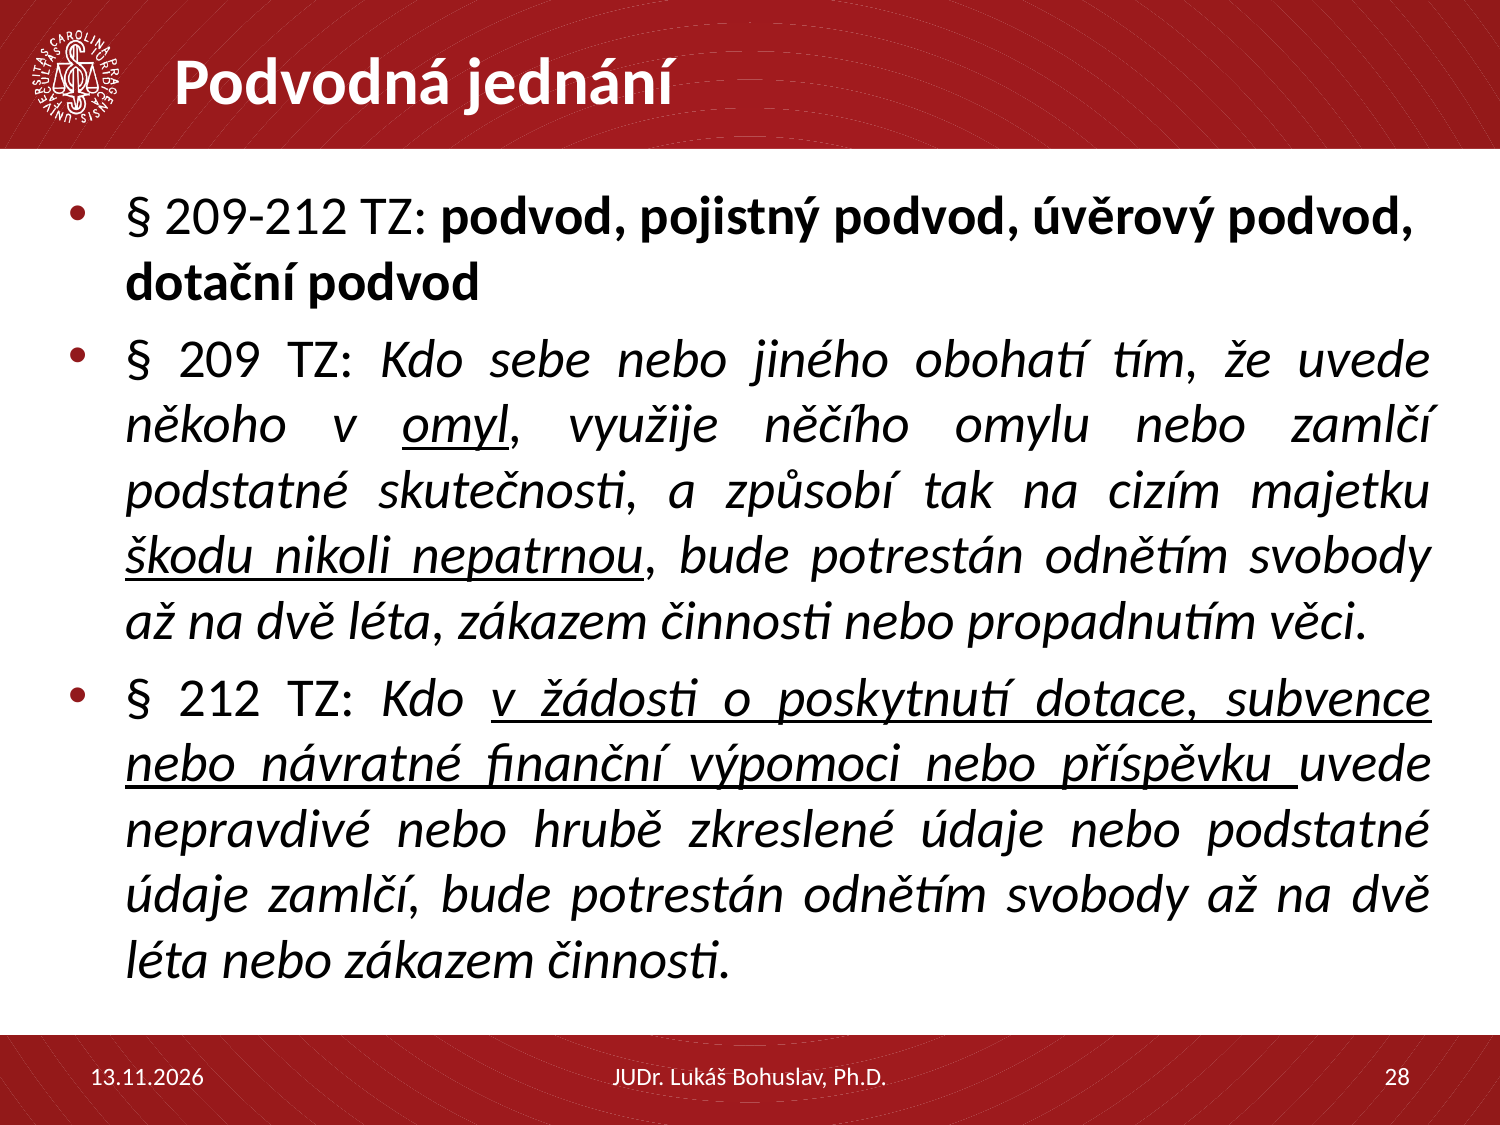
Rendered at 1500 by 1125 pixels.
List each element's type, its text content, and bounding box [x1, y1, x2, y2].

slide_number 28 [1074, 1045, 1425, 1106]
title Podvodná jednání [159, 30, 1447, 126]
list § 209-212 TZ: podvod, pojistný podvod, úvěrový podvod, dotační podvod § 209 TZ: Kdo sebe nebo jiného obohatí tím, že uvede někoho v omyl, využije něčího omylu nebo zamlčí podstatné skutečnosti, a způsobí tak na cizím majetku škodu nikoli nepatrnou, bude potrestán odnětím svobody až na dvě léta, zákazem činnosti nebo propadnutím věci. § 212 TZ: Kdo v žádosti o poskytnutí dotace, subvence nebo návratné finanční výpomoci nebo příspěvku uvede nepravdivé nebo hrubě zkreslené údaje nebo podstatné údaje zamlčí, bude potrestán odnětím svobody až na dvě léta nebo zákazem činnosti. [53, 172, 1447, 1012]
picture [32, 30, 119, 123]
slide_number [75, 1045, 425, 1106]
footer JUDr. Lukáš Bohuslav, Ph.D. [512, 1045, 988, 1106]
